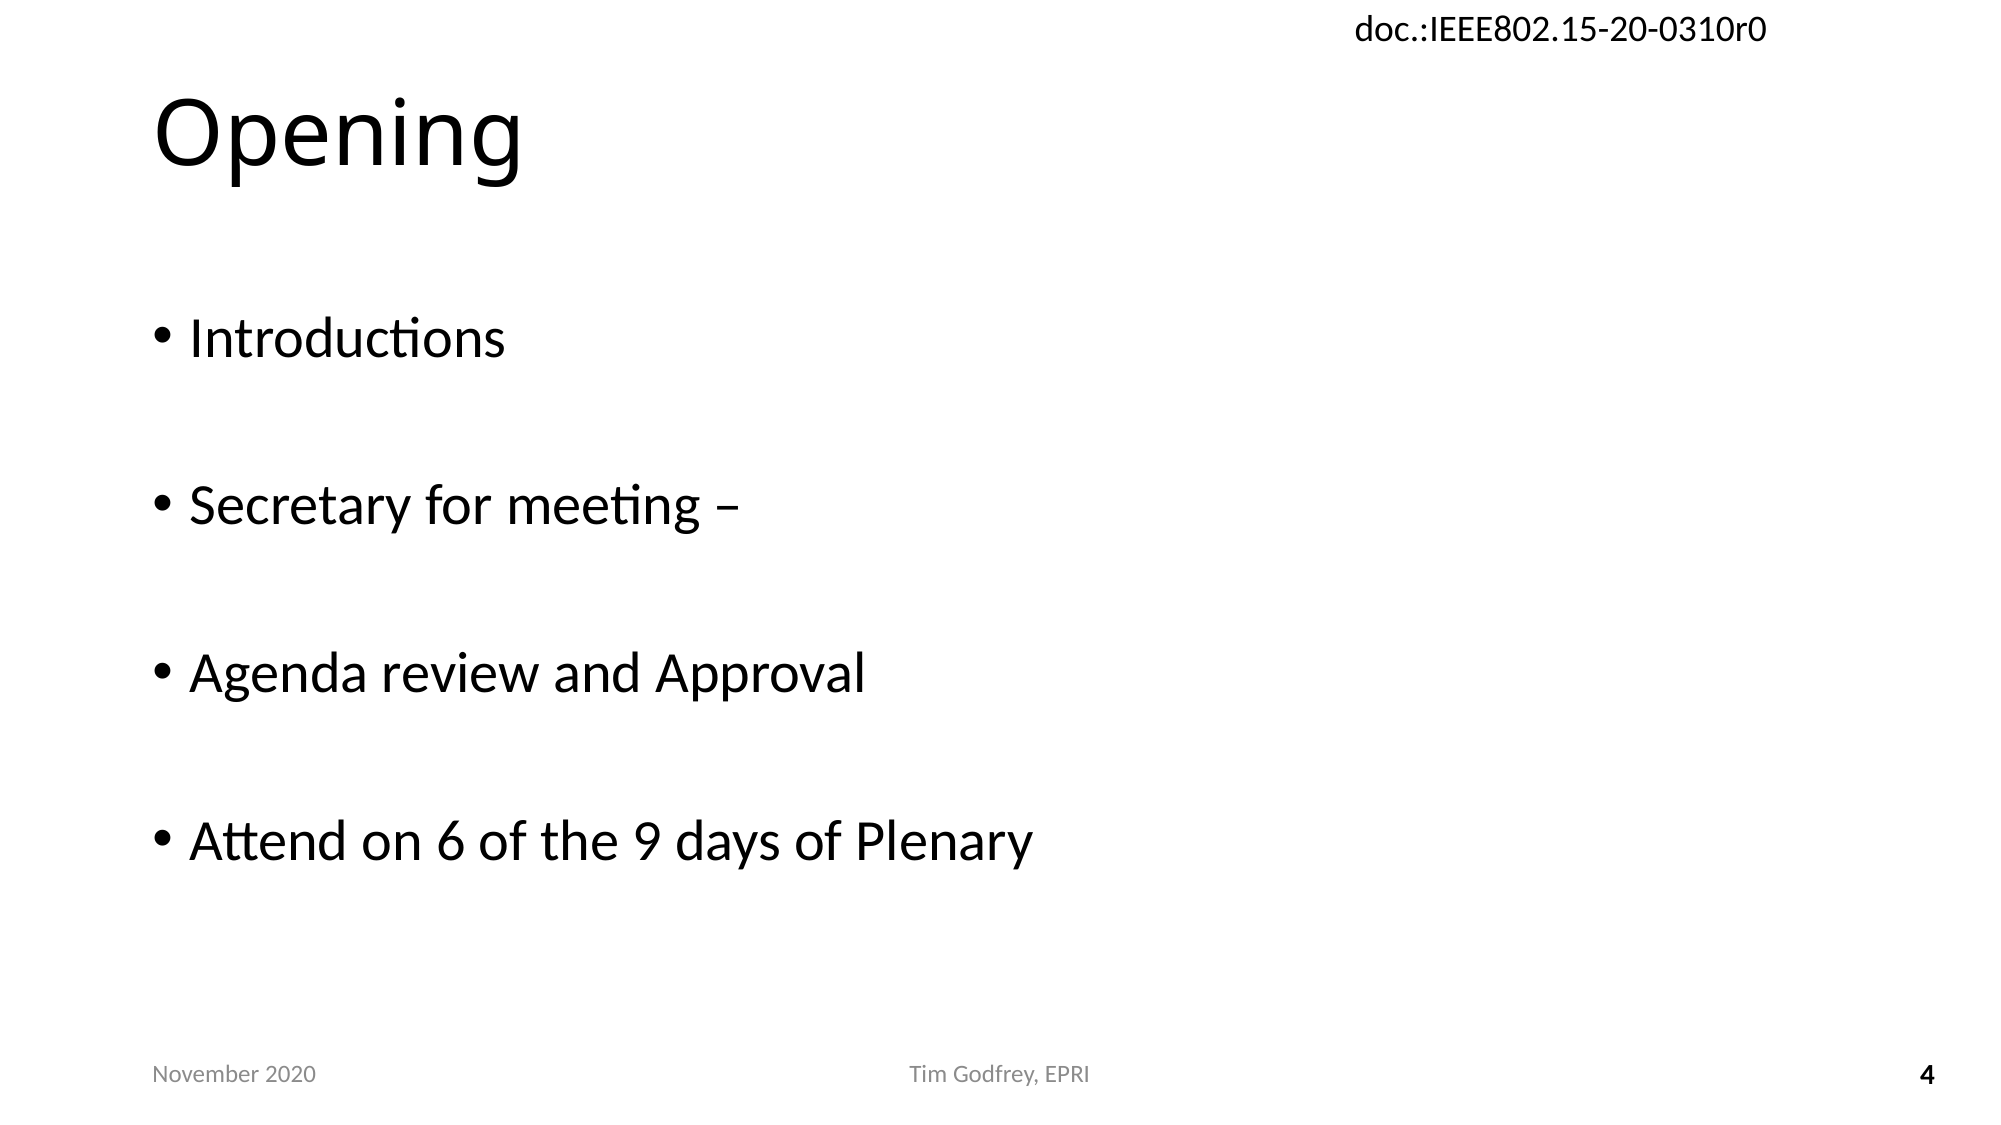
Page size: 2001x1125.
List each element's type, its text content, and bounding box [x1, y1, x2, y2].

slide_number 4 [1462, 1042, 1950, 1103]
list Introductions Secretary for meeting – Agenda review and Approval Attend on 6 of the 9 days of Plenary [137, 299, 1863, 1014]
title Opening [137, 59, 1863, 213]
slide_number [137, 1042, 588, 1103]
footer Tim Godfrey, EPRI [662, 1042, 1338, 1103]
